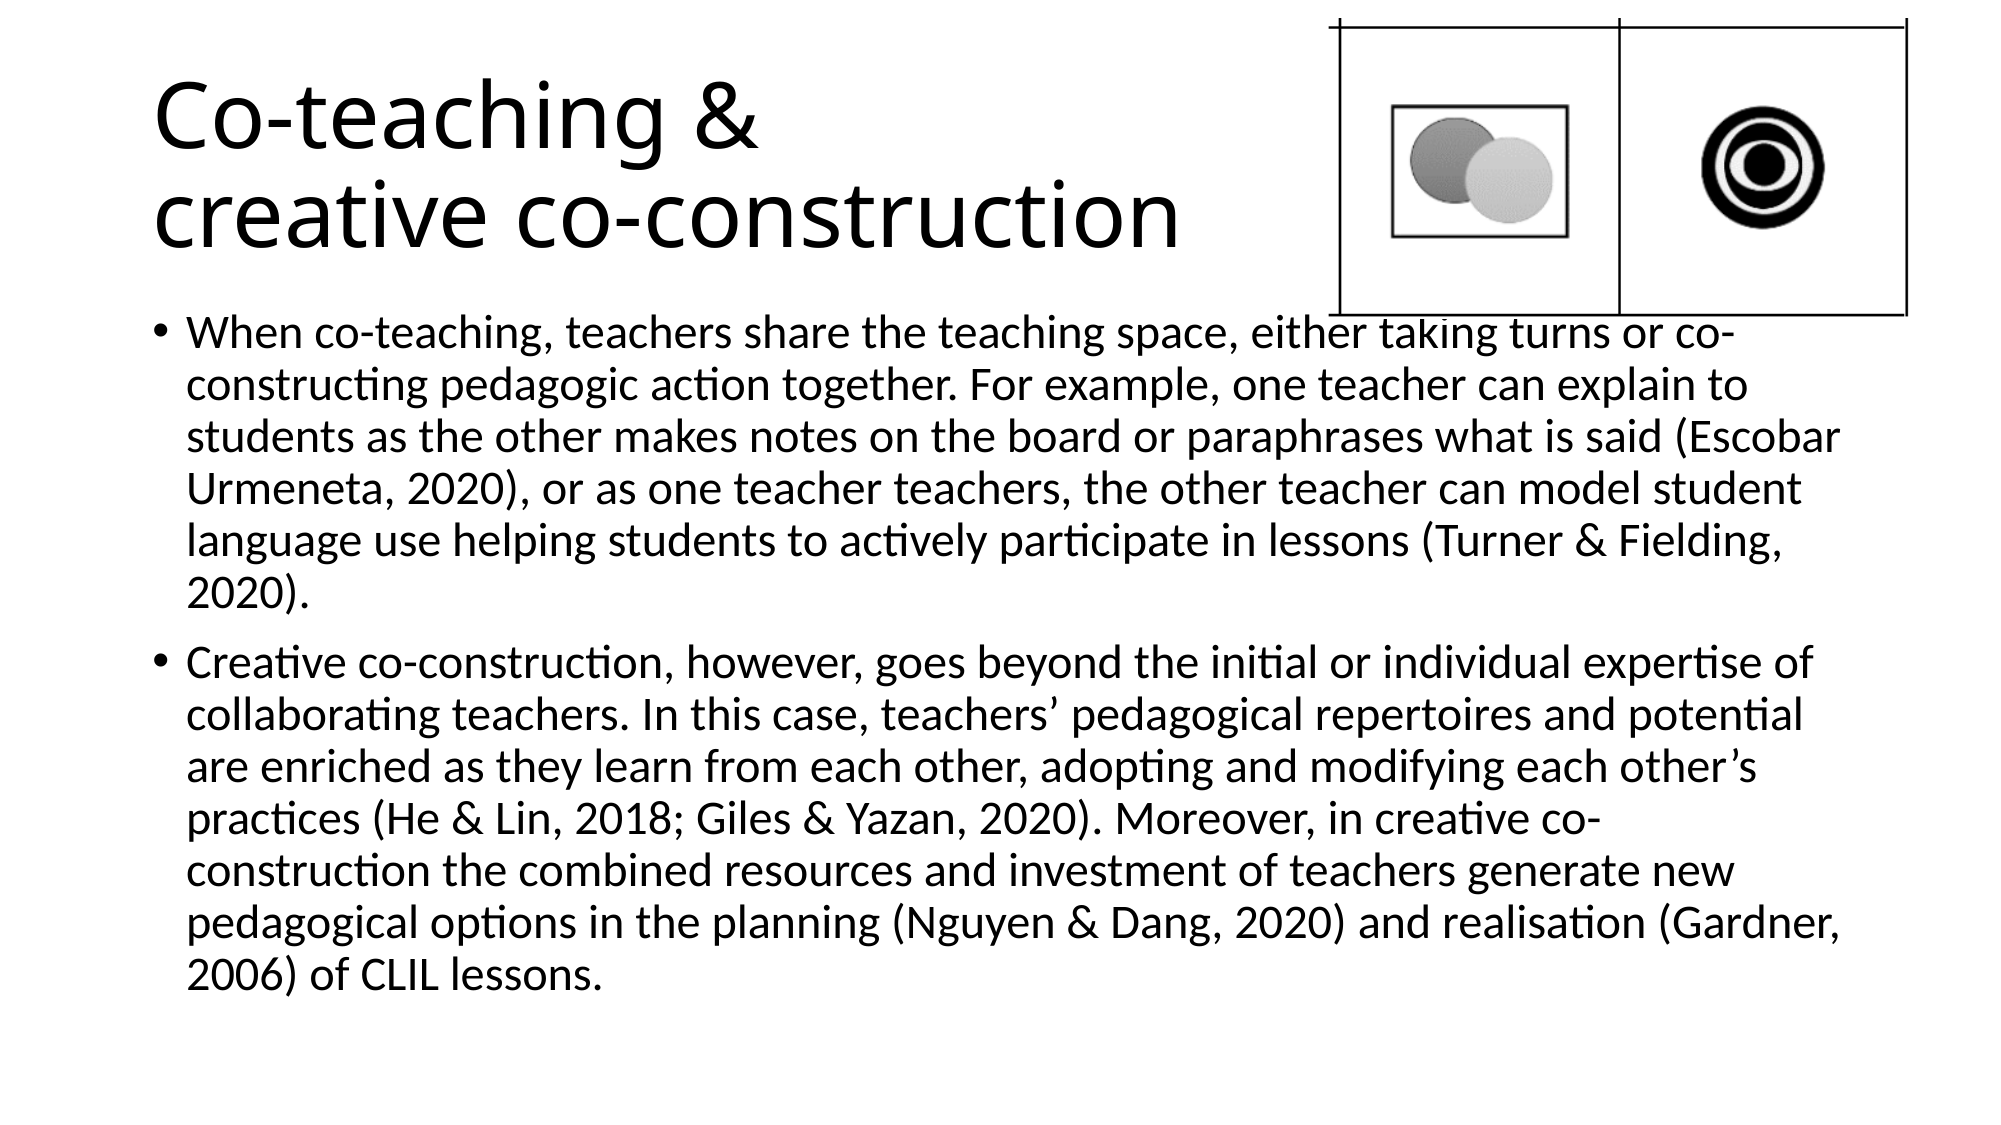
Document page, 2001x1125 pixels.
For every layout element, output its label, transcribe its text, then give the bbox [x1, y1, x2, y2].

title Co-teaching & creative co-construction [137, 59, 1328, 278]
picture [1328, 18, 1912, 319]
list When co-teaching, teachers share the teaching space, either taking turns or co-constructing pedagogic action together. For example, one teacher can explain to students as the other makes notes on the board or paraphrases what is said (Escobar Urmeneta, 2020), or as one teacher teachers, the other teacher can model student language use helping students to actively participate in lessons (Turner & Fielding, 2020). Creative co-construction, however, goes beyond the initial or individual expertise of collaborating teachers. In this case, teachers’ pedagogical repertoires and potential are enriched as they learn from each other, adopting and modifying each other’s practices (He & Lin, 2018; Giles & Yazan, 2020). Moreover, in creative co-construction the combined resources and investment of teachers generate new pedagogical options in the planning (Nguyen & Dang, 2020) and realisation (Gardner, 2006) of CLIL lessons. [137, 299, 1863, 1014]
